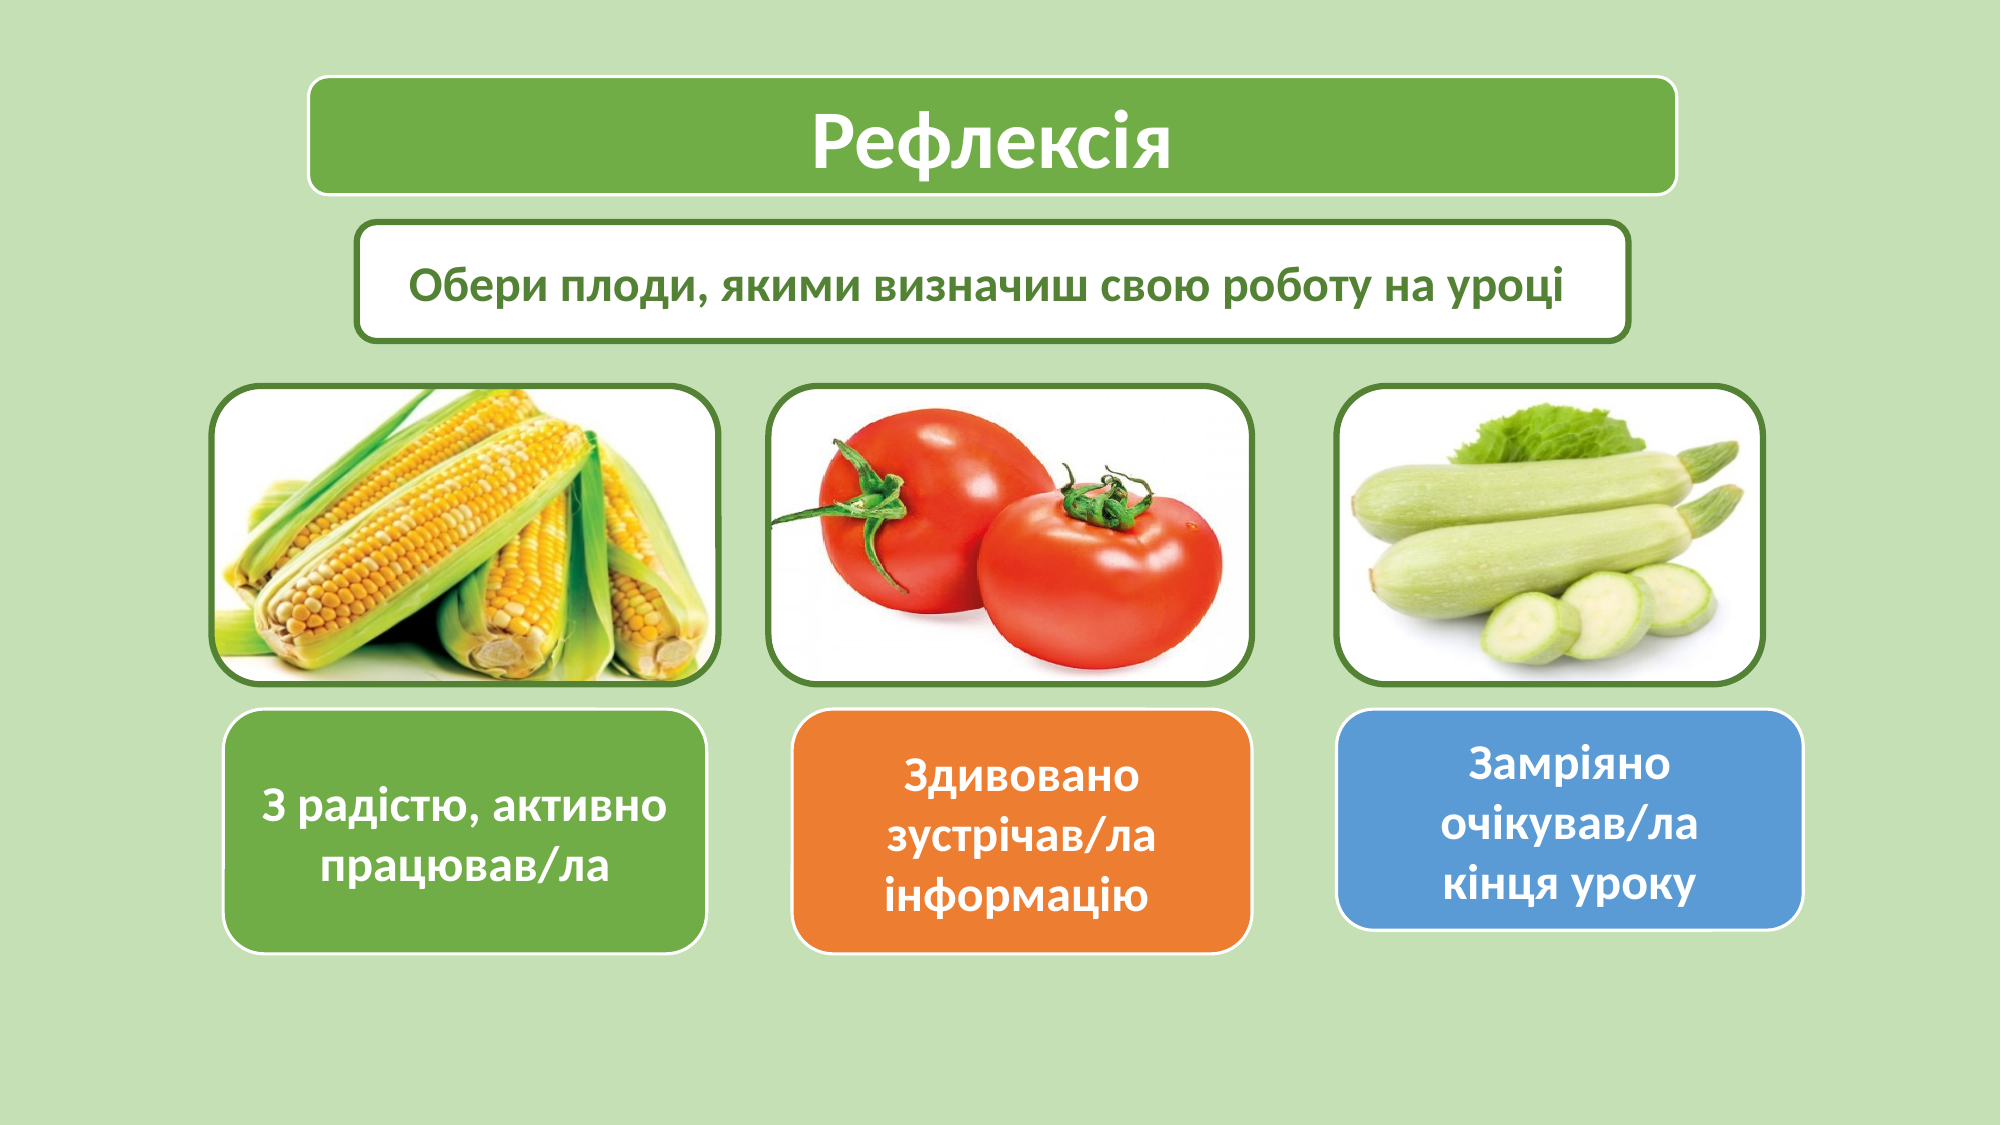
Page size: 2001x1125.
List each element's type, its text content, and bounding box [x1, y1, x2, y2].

picture [1336, 385, 1763, 685]
text_box Рефлексія [306, 75, 1679, 197]
picture [768, 385, 1253, 685]
picture [211, 385, 719, 685]
text_box Здивовано зустрічав/ла інформацію [790, 707, 1254, 956]
text_box Обери плоди, якими визначиш свою роботу на уроці [355, 221, 1630, 343]
text_box З радістю, активно працював/ла [221, 707, 709, 956]
text_box Замріяно очікував/ла кінця уроку [1334, 707, 1805, 932]
